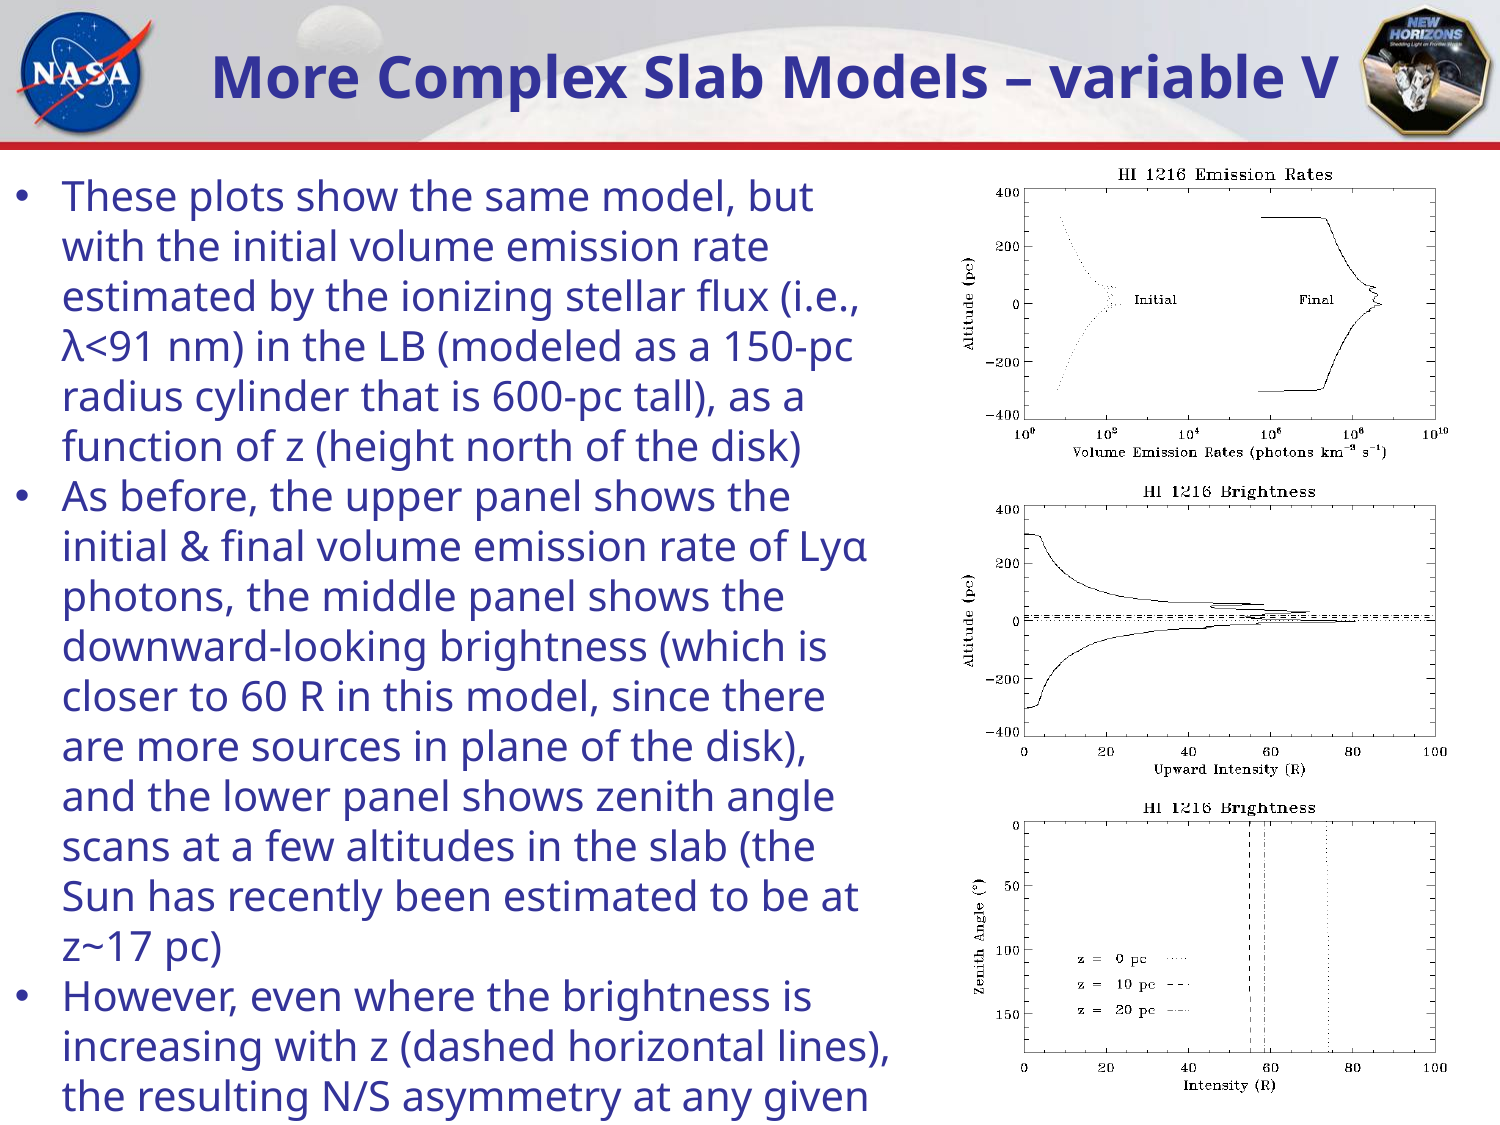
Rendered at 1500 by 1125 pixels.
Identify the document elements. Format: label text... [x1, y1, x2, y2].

text_box More Complex Slab Models – variable V [200, 12, 1350, 138]
picture [905, 155, 1493, 1120]
text_box These plots show the same model, but with the initial volume emission rate estimated by the ionizing stellar flux (i.e., λ<91 nm) in the LB (modeled as a 150-pc radius cylinder that is 600-pc tall), as a function of z (height north of the disk) As before, the upper panel shows the initial & final volume emission rate of Lyα photons, the middle panel shows the downward-looking brightness (which is closer to 60 R in this model, since there are more sources in plane of the disk), and the lower panel shows zenith angle scans at a few altitudes in the slab (the Sun has recently been estimated to be at z~17 pc) However, even where the brightness is increasing with z (dashed horizontal lines), the resulting N/S asymmetry at any given location is only ~2 R [0, 162, 902, 1125]
picture [0, 0, 1500, 150]
